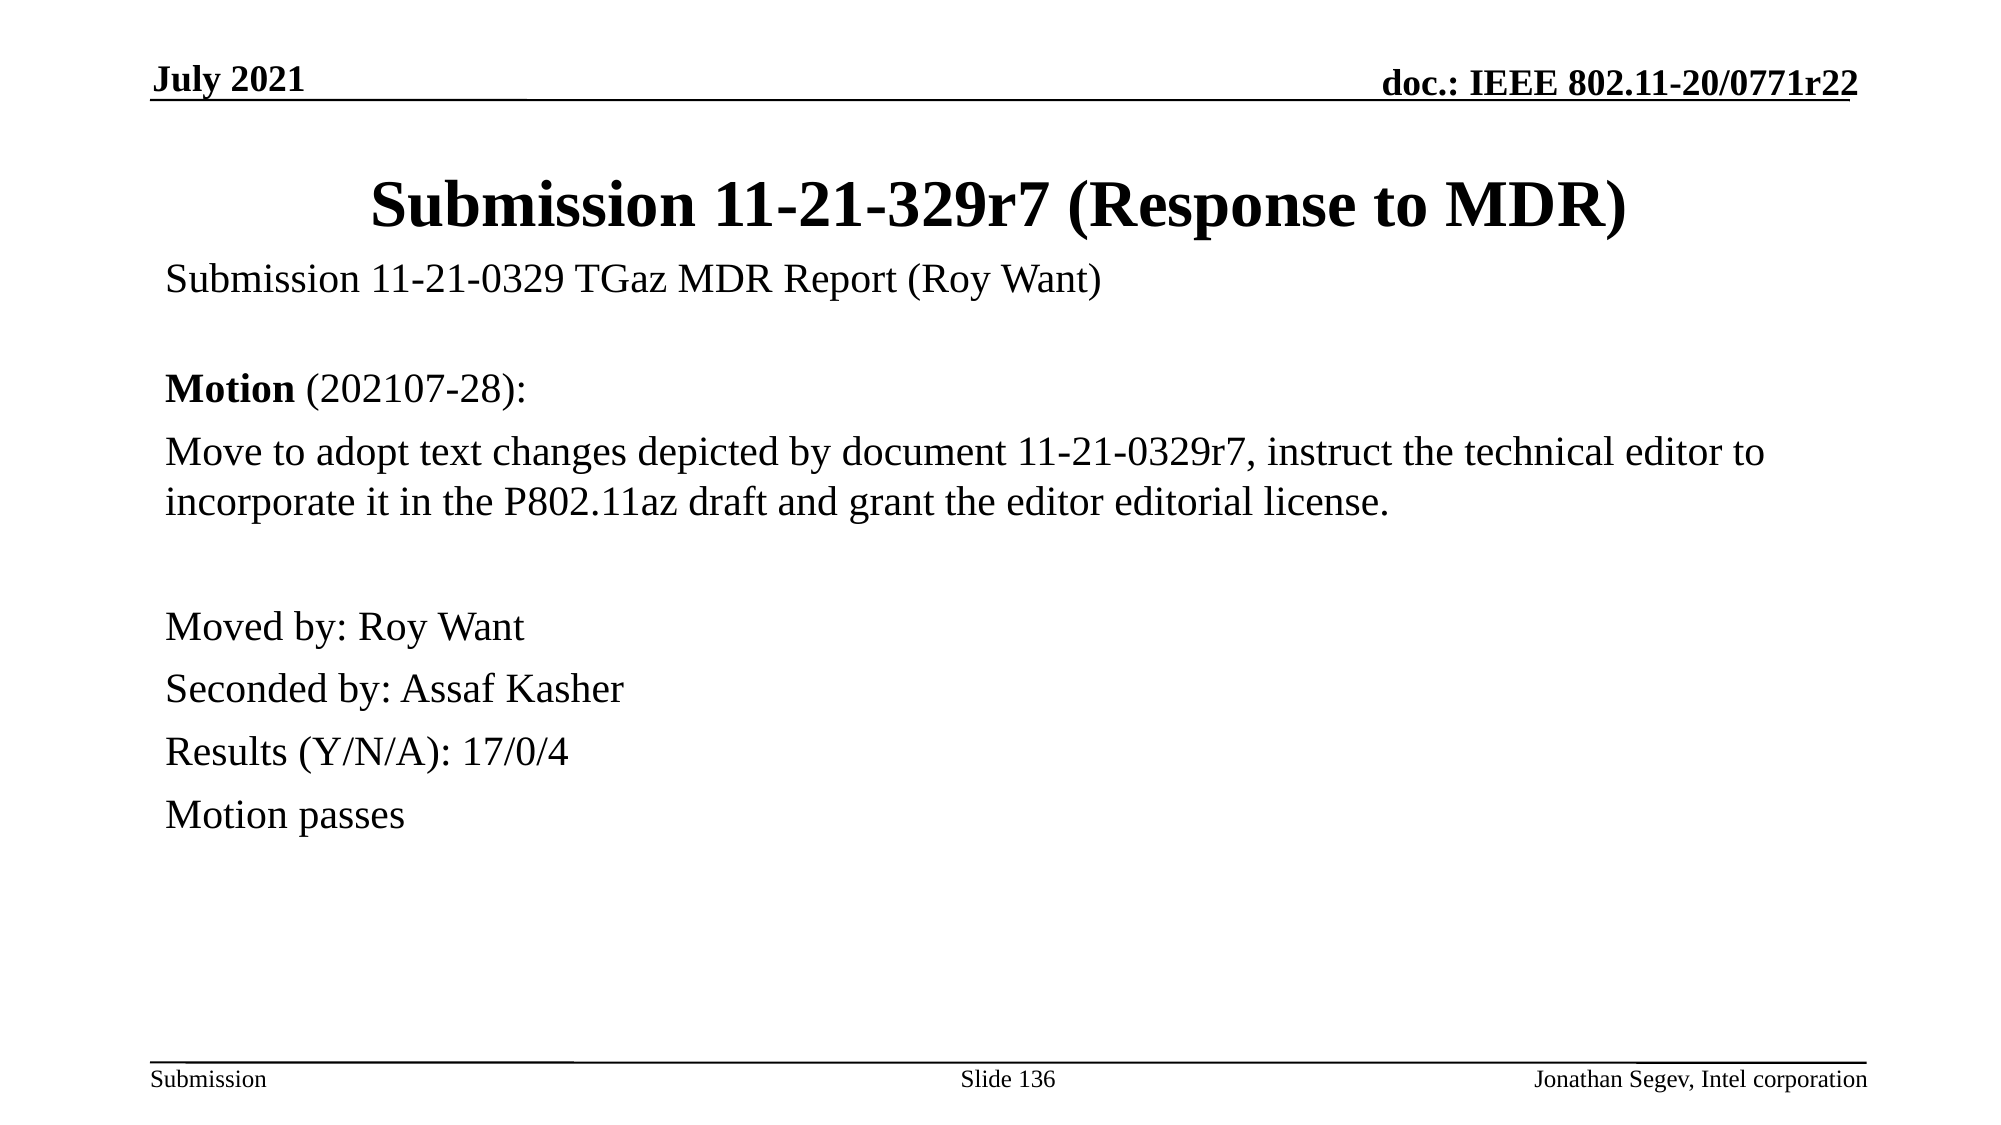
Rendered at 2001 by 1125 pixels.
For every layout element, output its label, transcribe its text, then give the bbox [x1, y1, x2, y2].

list Submission 11-21-0329 TGaz MDR Report (Roy Want) Motion (202107-28): Move to adopt text changes depicted by document 11-21-0329r7, instruct the technical editor to incorporate it in the P802.11az draft and grant the editor editorial license. Moved by: Roy Want Seconded by: Assaf Kasher Results (Y/N/A): 17/0/4 Motion passes [149, 243, 1850, 1000]
title Submission 11-21-329r7 (Response to MDR) [149, 112, 1850, 243]
slide_number Slide 136 [950, 1061, 1067, 1123]
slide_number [152, 54, 563, 100]
footer Jonathan Segev, Intel corporation [1171, 1061, 1869, 1093]
